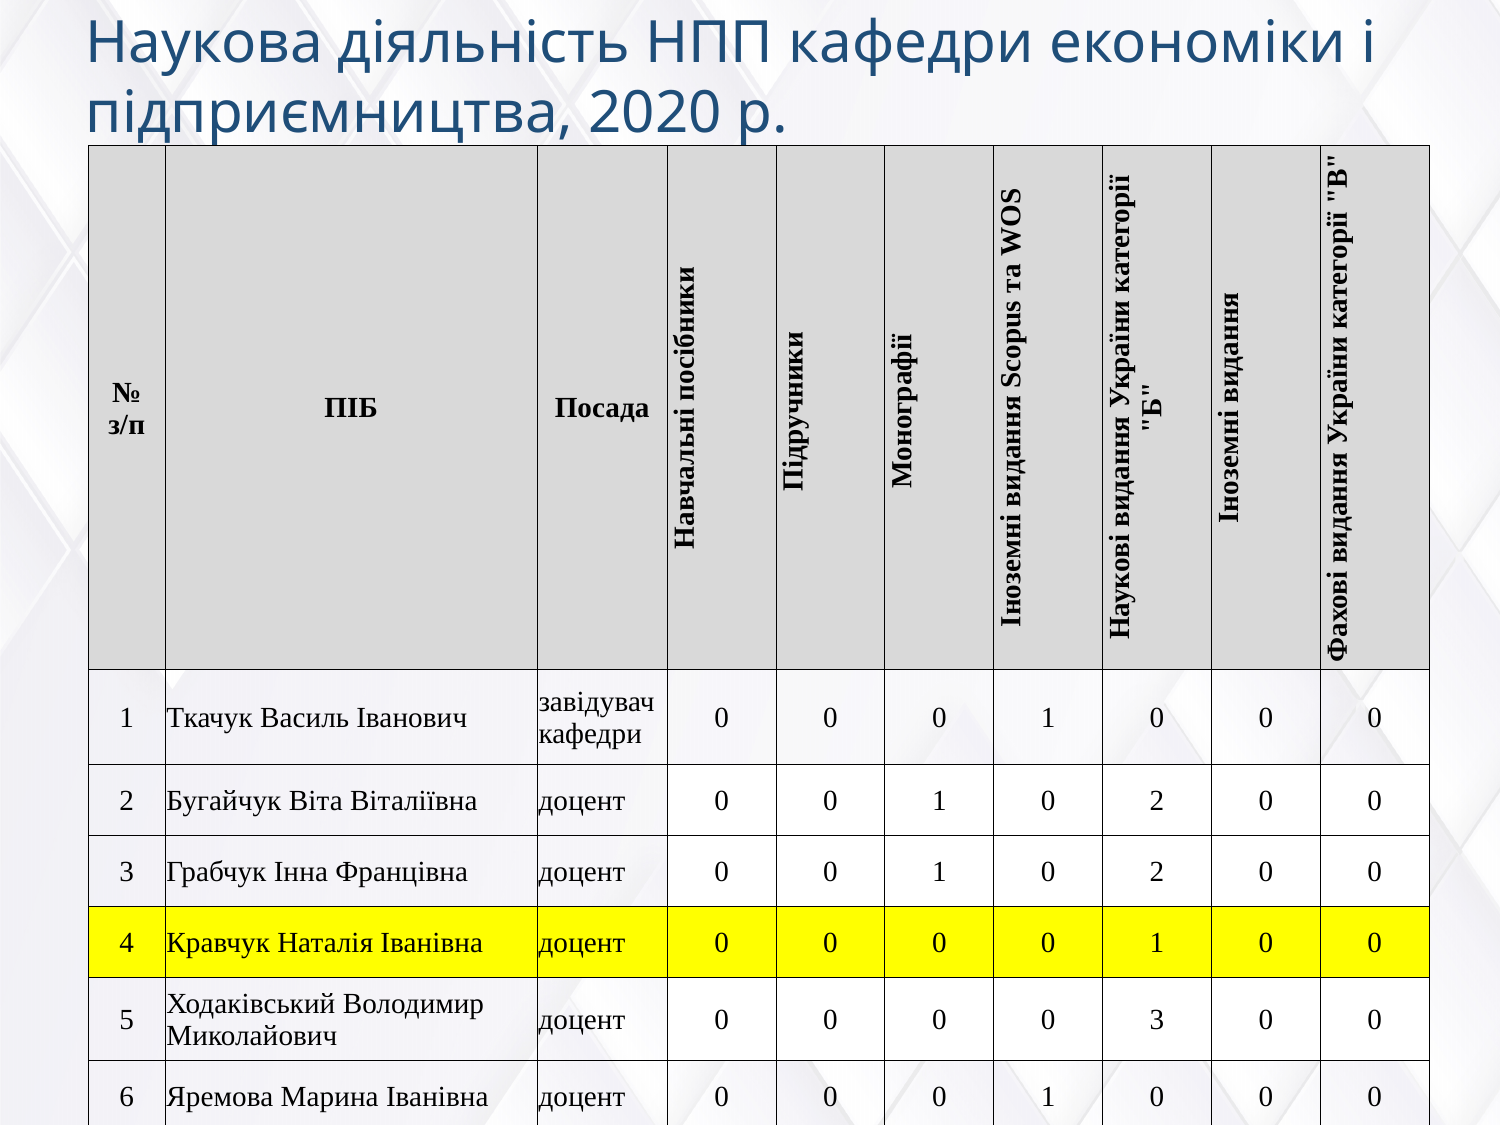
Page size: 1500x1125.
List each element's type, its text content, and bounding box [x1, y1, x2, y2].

table_cell доцент [538, 1061, 667, 1125]
table_cell 0 [1212, 978, 1320, 1060]
table_cell 2 [1103, 836, 1211, 906]
table_cell Бугайчук Віта Віталіївна [166, 765, 537, 835]
table_cell 2 [1103, 765, 1211, 835]
table_cell 0 [1103, 1061, 1211, 1125]
table_header Підручники [777, 146, 884, 669]
table_cell 1 [89, 670, 165, 764]
table_cell 0 [777, 978, 884, 1060]
table_cell 1 [885, 765, 993, 835]
table_cell 0 [777, 1061, 884, 1125]
table_cell 3 [89, 836, 165, 906]
table_cell 0 [994, 836, 1102, 906]
table_cell доцент [538, 907, 667, 977]
table_cell 0 [668, 836, 776, 906]
table_cell 0 [777, 907, 884, 977]
table_cell 0 [1212, 1061, 1320, 1125]
table_cell 1 [994, 670, 1102, 764]
table_cell 0 [1321, 765, 1429, 835]
table_cell 2 [89, 765, 165, 835]
table_cell 0 [668, 907, 776, 977]
table_cell 0 [777, 670, 884, 764]
table_cell 5 [89, 978, 165, 1060]
table_cell доцент [538, 836, 667, 906]
table_cell Ходаківський Володимир Миколайович [166, 978, 537, 1060]
table_cell 0 [777, 836, 884, 906]
table_cell 6 [89, 1061, 165, 1125]
table_cell 0 [668, 1061, 776, 1125]
table_header Фахові видання України категорії "В" [1321, 146, 1429, 669]
table_cell Ткачук Василь Іванович [166, 670, 537, 764]
table_cell доцент [538, 978, 667, 1060]
table_cell 0 [885, 670, 993, 764]
table_cell 0 [994, 907, 1102, 977]
table_header Навчальні посібники [668, 146, 776, 669]
table_cell 0 [1212, 836, 1320, 906]
table_header Іноземні видання [1212, 146, 1320, 669]
table_cell 0 [668, 765, 776, 835]
table_cell завідувач кафедри [538, 670, 667, 764]
table_cell 0 [1321, 978, 1429, 1060]
table_cell 0 [668, 978, 776, 1060]
table_cell 0 [777, 765, 884, 835]
table_header Монографії [885, 146, 993, 669]
table_header Посада [538, 146, 667, 669]
table_cell 0 [1321, 907, 1429, 977]
table_cell 0 [994, 765, 1102, 835]
table_cell 1 [1103, 907, 1211, 977]
table_header № з/п [89, 146, 165, 669]
table_cell 0 [1103, 670, 1211, 764]
table_cell 0 [885, 978, 993, 1060]
table_cell 3 [1103, 978, 1211, 1060]
table_cell 0 [1321, 670, 1429, 764]
table_cell 0 [885, 907, 993, 977]
table_cell 1 [885, 836, 993, 906]
table_cell 0 [1321, 836, 1429, 906]
table_cell Грабчук Інна Францівна [166, 836, 537, 906]
table_cell 0 [668, 670, 776, 764]
table_cell 0 [1321, 1061, 1429, 1125]
table_cell 4 [89, 907, 165, 977]
table_cell Яремова Марина Іванівна [166, 1061, 537, 1125]
table_cell 0 [1212, 907, 1320, 977]
table_cell доцент [538, 765, 667, 835]
table_cell 0 [1212, 670, 1320, 764]
table_cell 0 [994, 978, 1102, 1060]
table_cell 0 [885, 1061, 993, 1125]
table_header ПІБ [166, 146, 537, 669]
table_cell Кравчук Наталія Іванівна [166, 907, 537, 977]
table_cell 1 [994, 1061, 1102, 1125]
text_box Наукова діяльність НПП кафедри економіки і підприємництва, 2020 р. [70, 0, 1430, 149]
table_header Наукові видання України категорії "Б" [1103, 146, 1211, 669]
table_header Іноземні видання Scopus та WOS [994, 146, 1102, 669]
table_cell 0 [1212, 765, 1320, 835]
